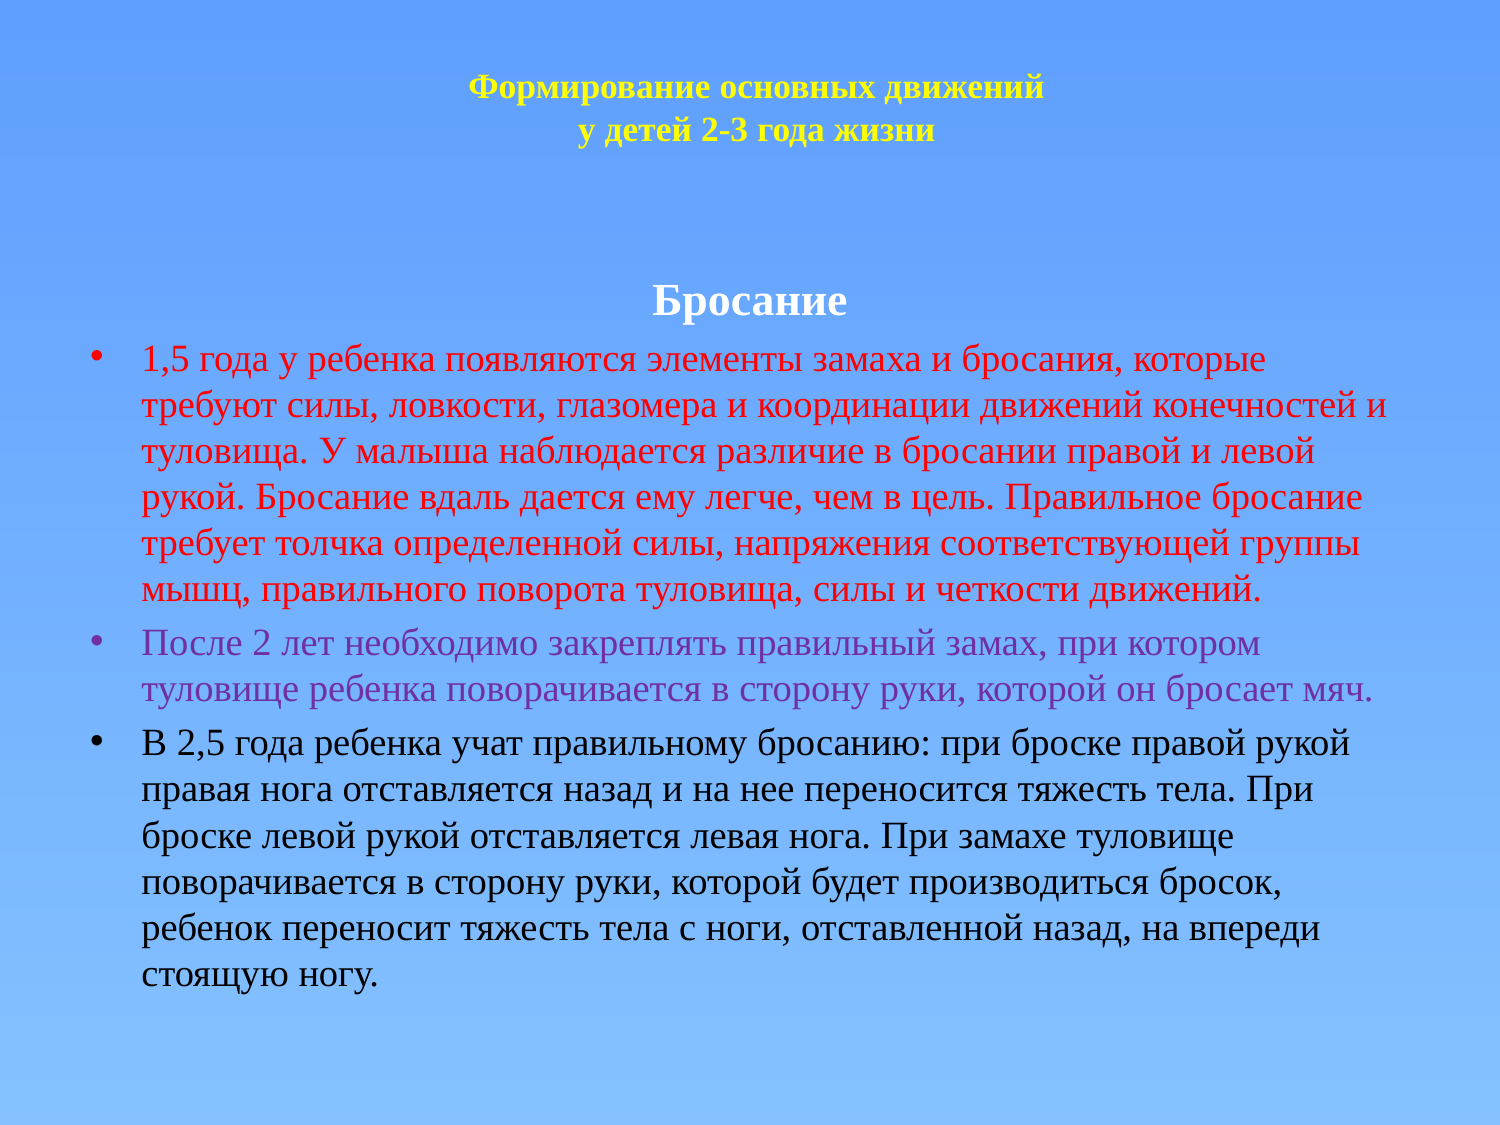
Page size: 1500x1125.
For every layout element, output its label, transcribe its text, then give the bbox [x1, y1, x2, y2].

list Бросание 1,5 года у ребенка появляются элементы замаха и бросания, которые требуют силы, ловкости, глазомера и координации движений конечностей и туловища. У малыша наблюдается различие в бросании правой и левой рукой. Бросание вдаль дается ему легче, чем в цель. Правильное бросание требует толчка определенной силы, напряжения соответствующей группы мышц, правильного поворота туловища, силы и четкости движений. После 2 лет необходимо закреплять правильный замах, при котором туловище ребенка поворачивается в сторону руки, которой он бросает мяч. В 2,5 года ребенка учат правильному бросанию: при броске правой рукой правая нога отставляется назад и на нее переносится тяжесть тела. При броске левой рукой отставляется левая нога. При замахе туловище поворачивается в сторону руки, которой будет производиться бросок, ребенок переносит тяжесть тела с ноги, отставленной назад, на впереди стоящую ногу. [75, 262, 1425, 1005]
title Формирование основных движений у детей 2-3 года жизни [88, 54, 1425, 218]
